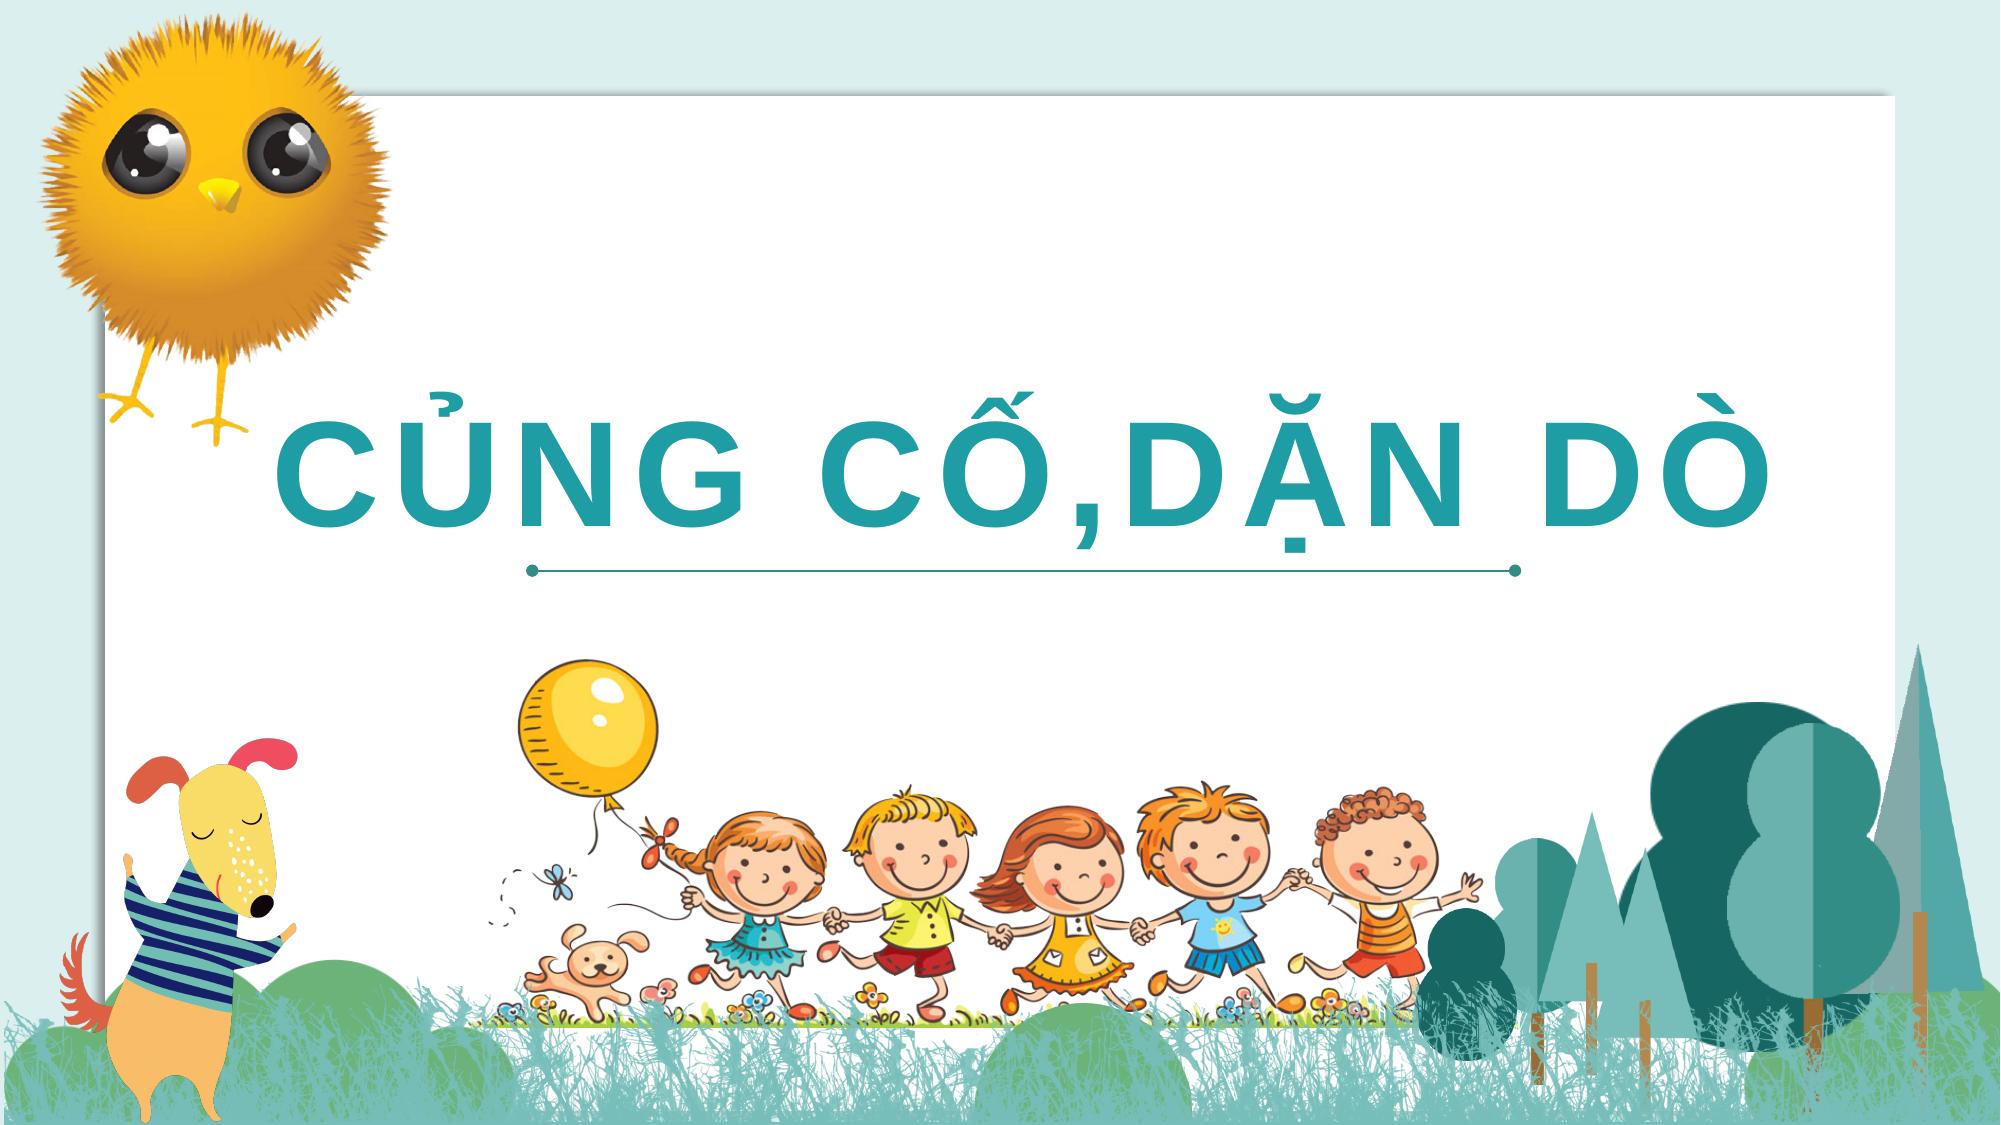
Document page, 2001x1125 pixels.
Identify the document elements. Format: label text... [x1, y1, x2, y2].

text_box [1415, 643, 1985, 965]
text_box CỦNG CỐ,DẶN DÒ [256, 368, 1791, 564]
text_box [390, 959, 1415, 965]
text_box [104, 95, 1896, 959]
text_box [1985, 959, 2000, 965]
picture [0, 0, 2001, 1125]
